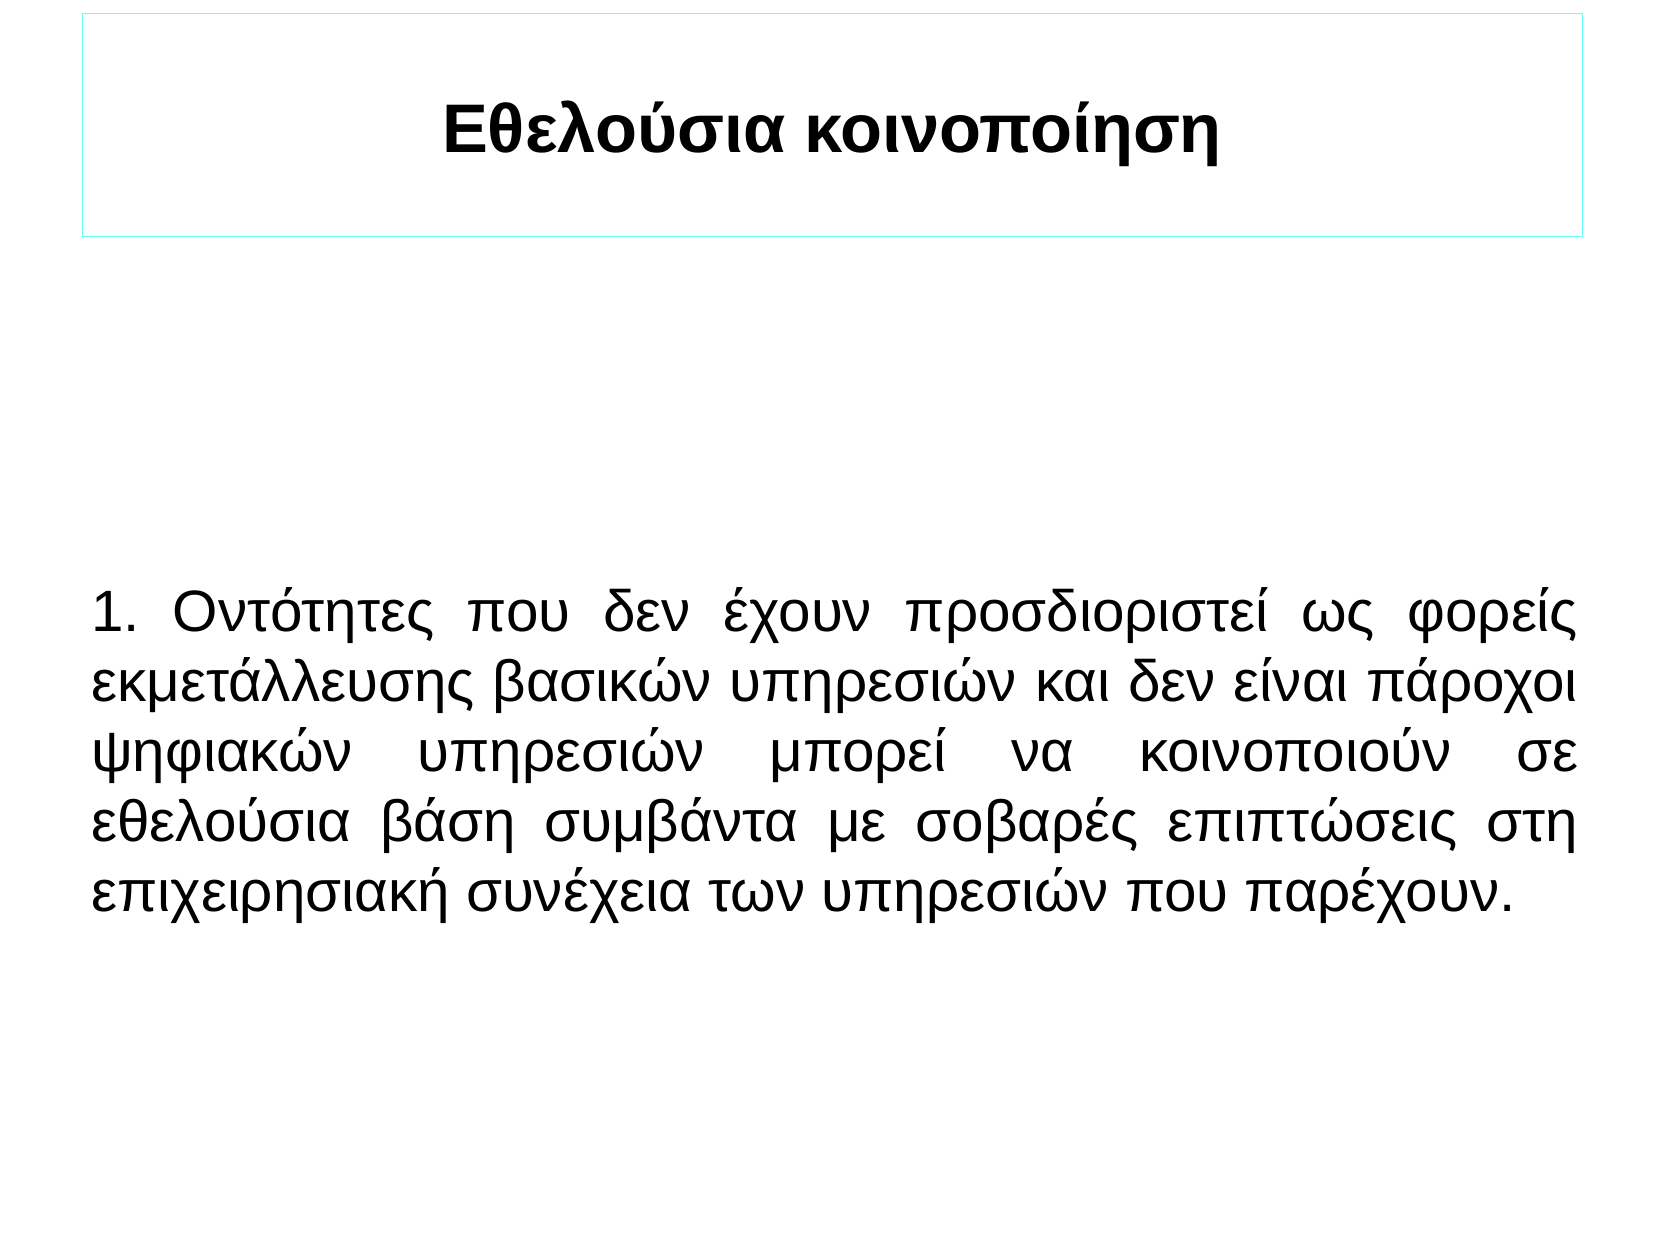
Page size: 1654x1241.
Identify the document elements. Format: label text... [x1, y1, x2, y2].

text_box 1. Οντότητες που δεν έχουν προσδιοριστεί ως φορείς εκμετάλλευσης βασικών υπηρεσιών και δεν είναι πάροχοι ψηφιακών υπηρεσιών μπορεί να κοινοποιούν σε εθελούσια βάση συμβάντα με σοβαρές επιπτώσεις στη επιχειρησιακή συνέχεια των υπηρεσιών που παρέχουν. [91, 324, 1580, 1172]
text_box Εθελούσια κοινοποίηση [82, 13, 1583, 237]
